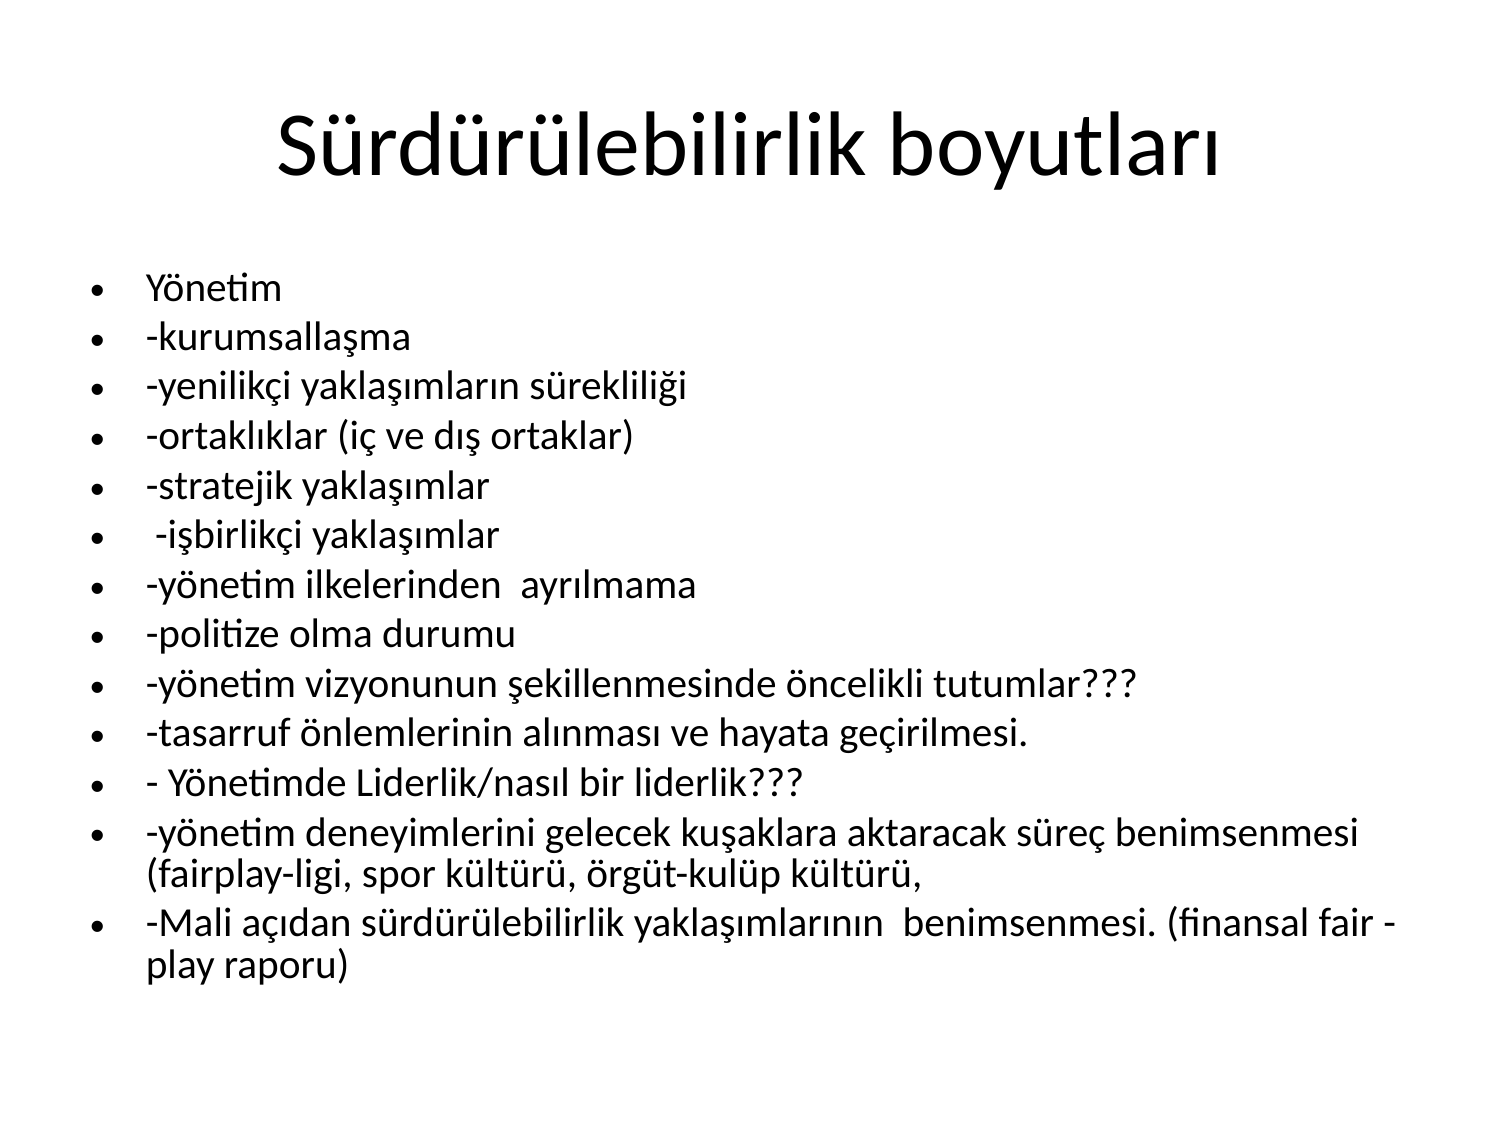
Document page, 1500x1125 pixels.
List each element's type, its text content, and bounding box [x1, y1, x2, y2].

list Yönetim -kurumsallaşma -yenilikçi yaklaşımların sürekliliği -ortaklıklar (iç ve dış ortaklar) -stratejik yaklaşımlar -işbirlikçi yaklaşımlar -yönetim ilkelerinden ayrılmama -politize olma durumu -yönetim vizyonunun şekillenmesinde öncelikli tutumlar??? -tasarruf önlemlerinin alınması ve hayata geçirilmesi. - Yönetimde Liderlik/nasıl bir liderlik??? -yönetim deneyimlerini gelecek kuşaklara aktaracak süreç benimsenmesi (fairplay-ligi, spor kültürü, örgüt-kulüp kültürü, -Mali açıdan sürdürülebilirlik yaklaşımlarının benimsenmesi. (finansal fair -play raporu) [75, 262, 1425, 1005]
title Sürdürülebilirlik boyutları [75, 45, 1425, 233]
